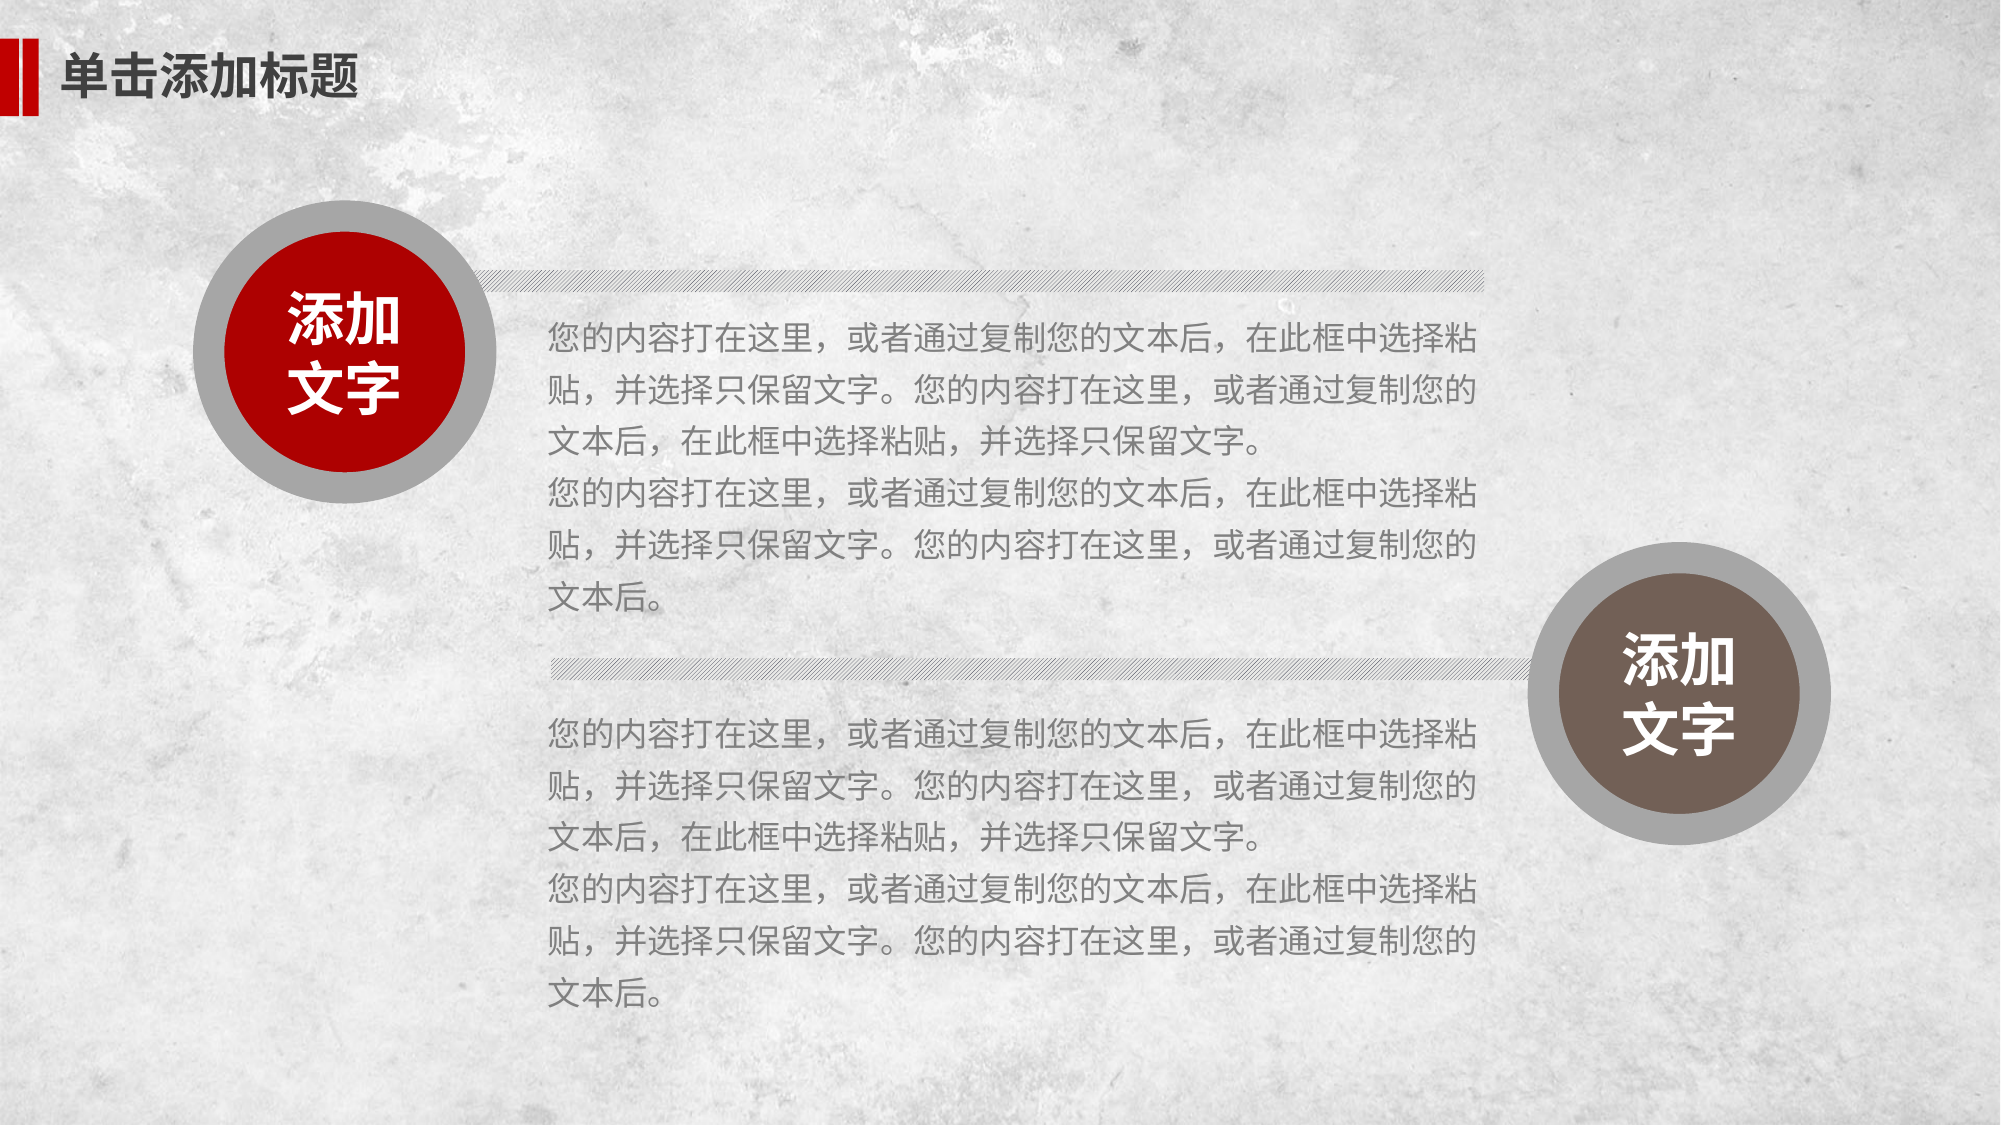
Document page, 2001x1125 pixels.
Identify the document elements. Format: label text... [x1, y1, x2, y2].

picture [0, 0, 2001, 1125]
text_box 添加文字 [208, 216, 481, 488]
text_box [0, 38, 20, 117]
text_box [22, 38, 40, 117]
text_box 您的内容打在这里，或者通过复制您的文本后，在此框中选择粘贴，并选择只保留文字。您的内容打在这里，或者通过复制您的文本后，在此框中选择粘贴，并选择只保留文字。 您的内容打在这里，或者通过复制您的文本后，在此框中选择粘贴，并选择只保留文字。您的内容打在这里，或者通过复制您的文本后。 [532, 297, 1502, 624]
text_box 单击添加标题 [44, 37, 540, 113]
text_box [550, 657, 1548, 681]
text_box 您的内容打在这里，或者通过复制您的文本后，在此框中选择粘贴，并选择只保留文字。您的内容打在这里，或者通过复制您的文本后，在此框中选择粘贴，并选择只保留文字。 您的内容打在这里，或者通过复制您的文本后，在此框中选择粘贴，并选择只保留文字。您的内容打在这里，或者通过复制您的文本后。 [532, 693, 1502, 1020]
text_box [456, 269, 1485, 293]
text_box 添加文字 [1543, 557, 1816, 830]
